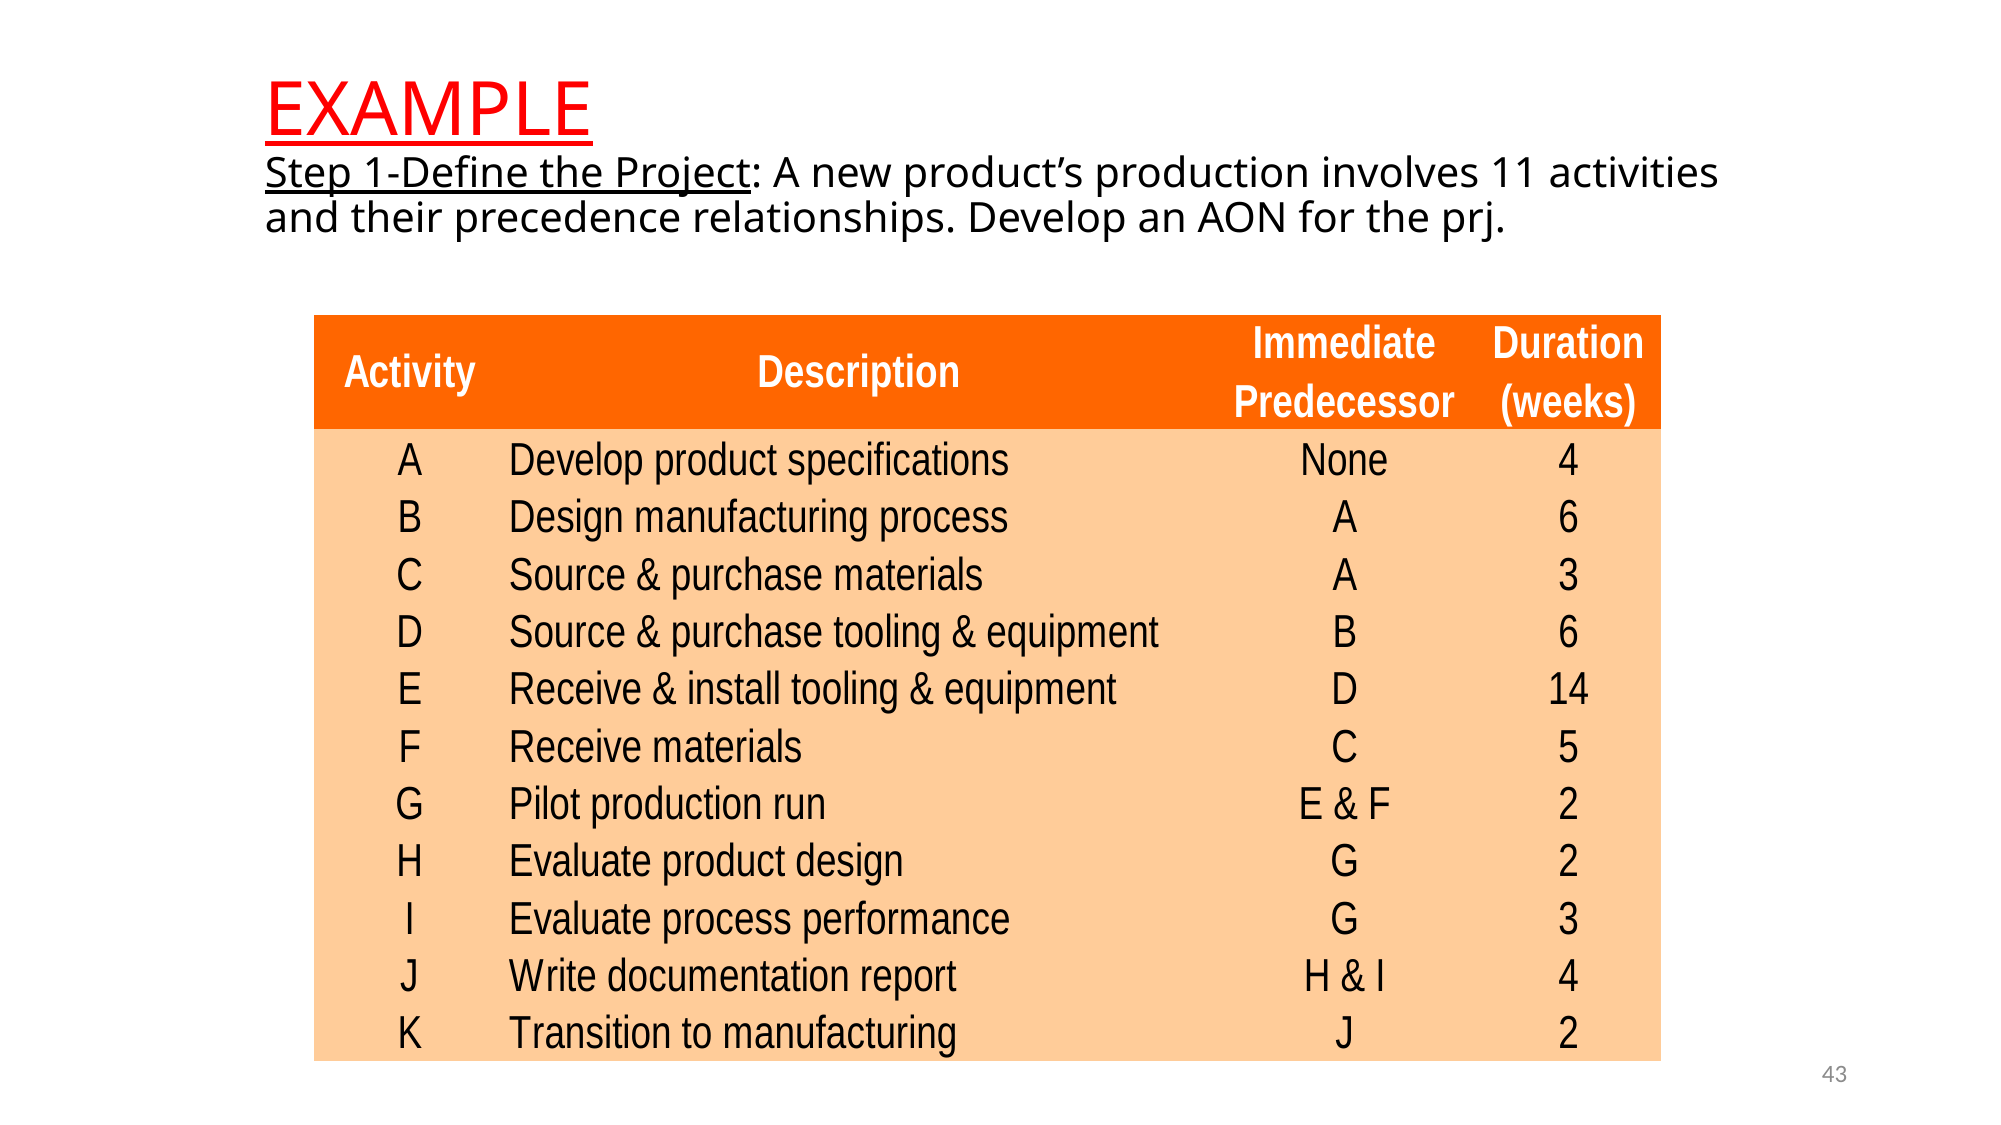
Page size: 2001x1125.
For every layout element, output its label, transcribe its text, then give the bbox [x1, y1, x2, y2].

slide_number 43 [1412, 1042, 1863, 1103]
title EXAMPLE Step 1-Define the Project: A new product’s production involves 11 activities and their precedence relationships. Develop an AON for the prj. [249, 54, 1750, 257]
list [312, 312, 1663, 1063]
